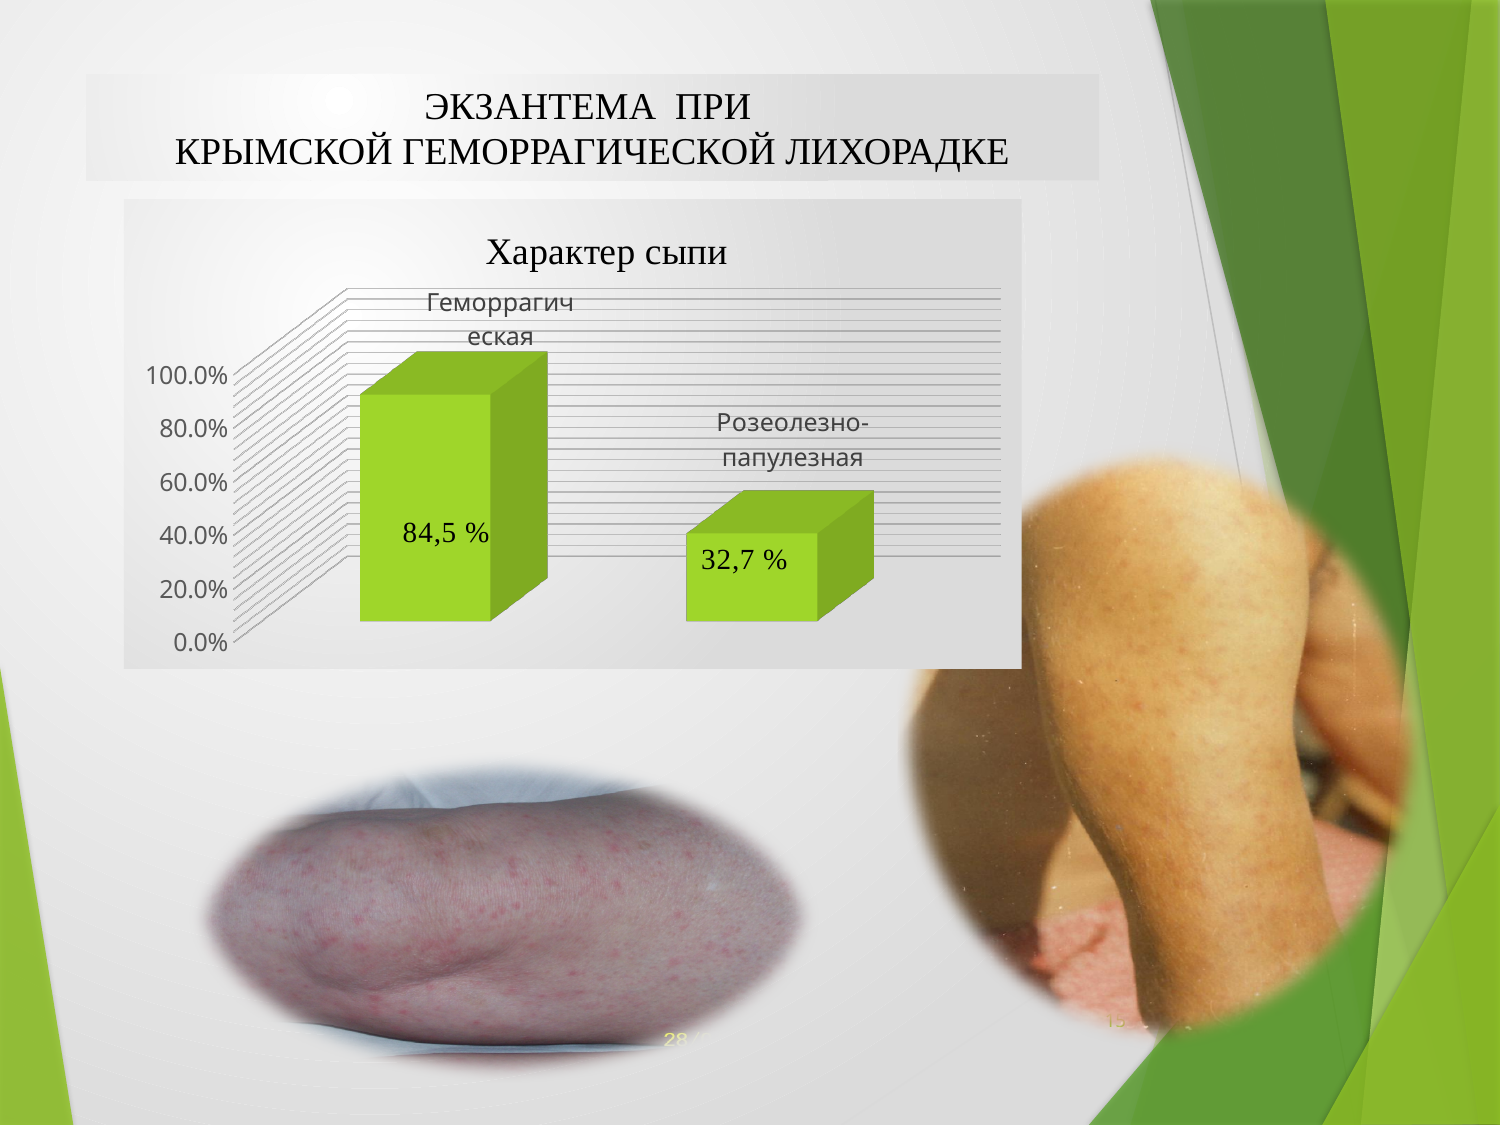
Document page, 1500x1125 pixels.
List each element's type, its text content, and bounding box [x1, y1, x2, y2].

title ЭКЗАНТЕМА ПРИ КРЫМСКОЙ ГЕМОРРАГИЧЕСКОЙ ЛИХОРАДКЕ [86, 74, 1100, 181]
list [186, 750, 822, 1084]
chart [123, 198, 1023, 670]
picture [891, 440, 1430, 1052]
